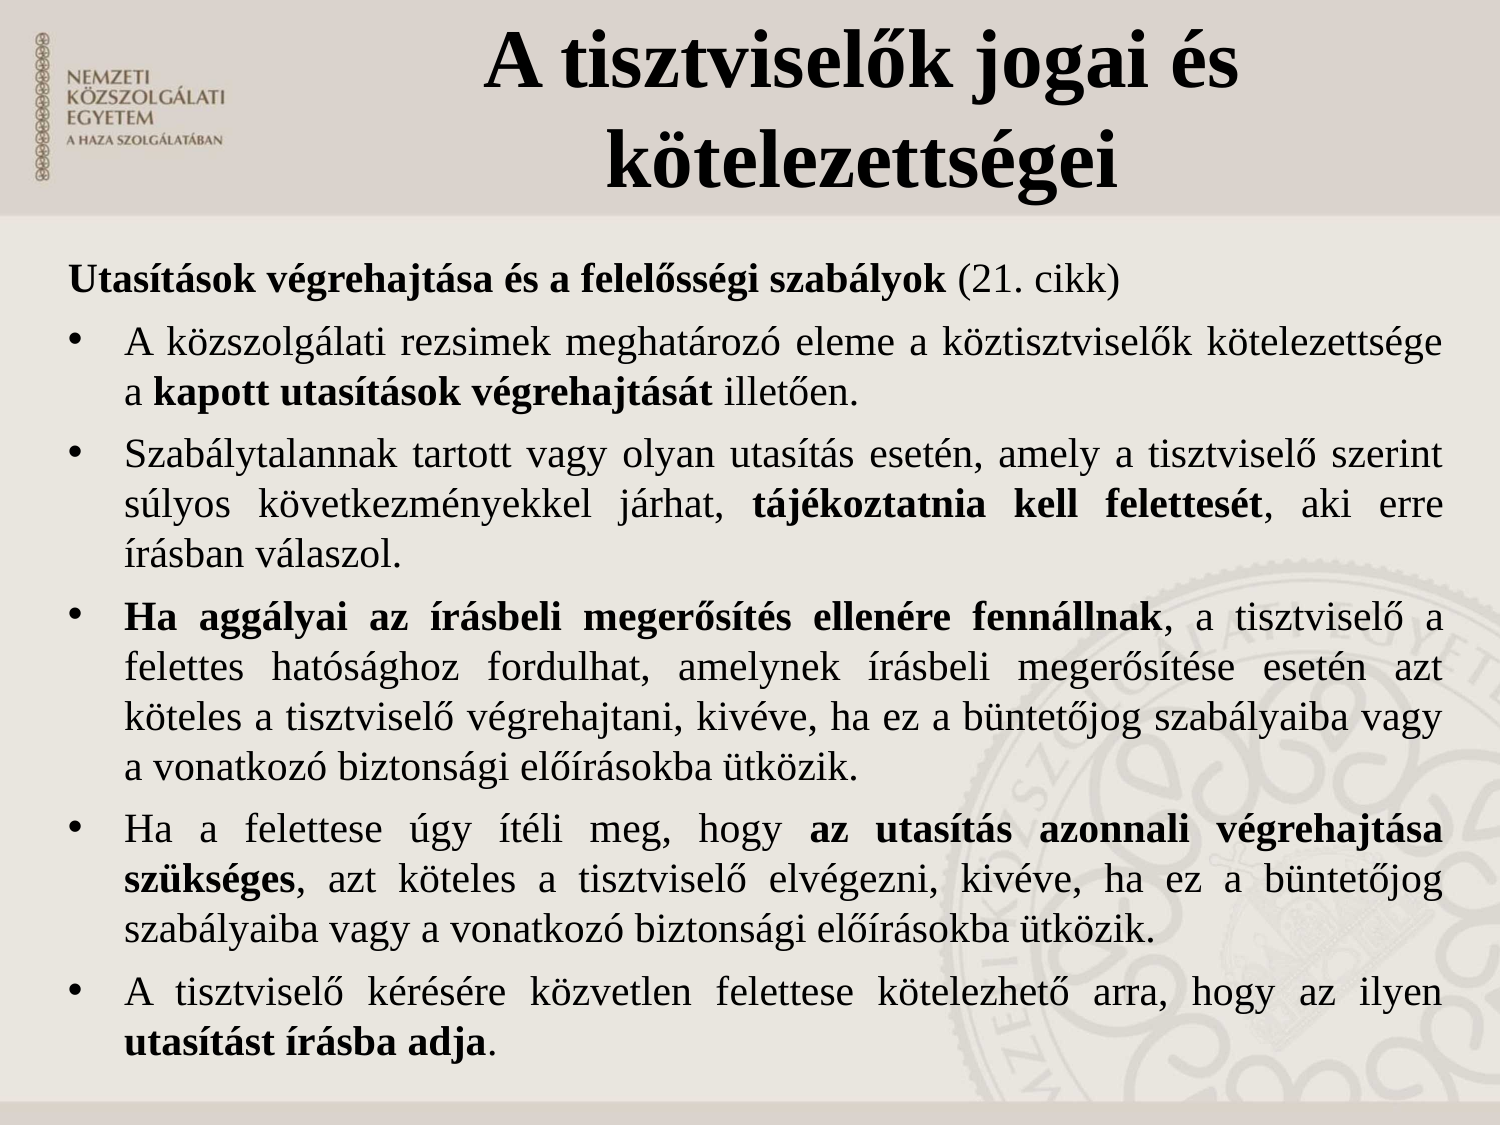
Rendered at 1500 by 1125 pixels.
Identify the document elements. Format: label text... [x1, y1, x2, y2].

picture [0, 0, 1500, 1125]
text_box Utasítások végrehajtása és a felelősségi szabályok (21. cikk) A közszolgálati rezsimek meghatározó eleme a köztisztviselők kötelezettsége a kapott utasítások végrehajtását illetően. Szabálytalannak tartott vagy olyan utasítás esetén, amely a tisztviselő szerint súlyos következményekkel járhat, tájékoztatnia kell felettesét, aki erre írásban válaszol. Ha aggályai az írásbeli megerősítés ellenére fennállnak, a tisztviselő a felettes hatósághoz fordulhat, amelynek írásbeli megerősítése esetén azt köteles a tisztviselő végrehajtani, kivéve, ha ez a büntetőjog szabályaiba vagy a vonatkozó biztonsági előírásokba ütközik. Ha a felettese úgy ítéli meg, hogy az utasítás azonnali végrehajtása szükséges, azt köteles a tisztviselő elvégezni, kivéve, ha ez a büntetőjog szabályaiba vagy a vonatkozó biztonsági előírásokba ütközik. A tisztviselő kérésére közvetlen felettese kötelezhető arra, hogy az ilyen utasítást írásba adja. [53, 243, 1459, 1072]
title A tisztviselők jogai és kötelezettségei [225, 0, 1500, 225]
